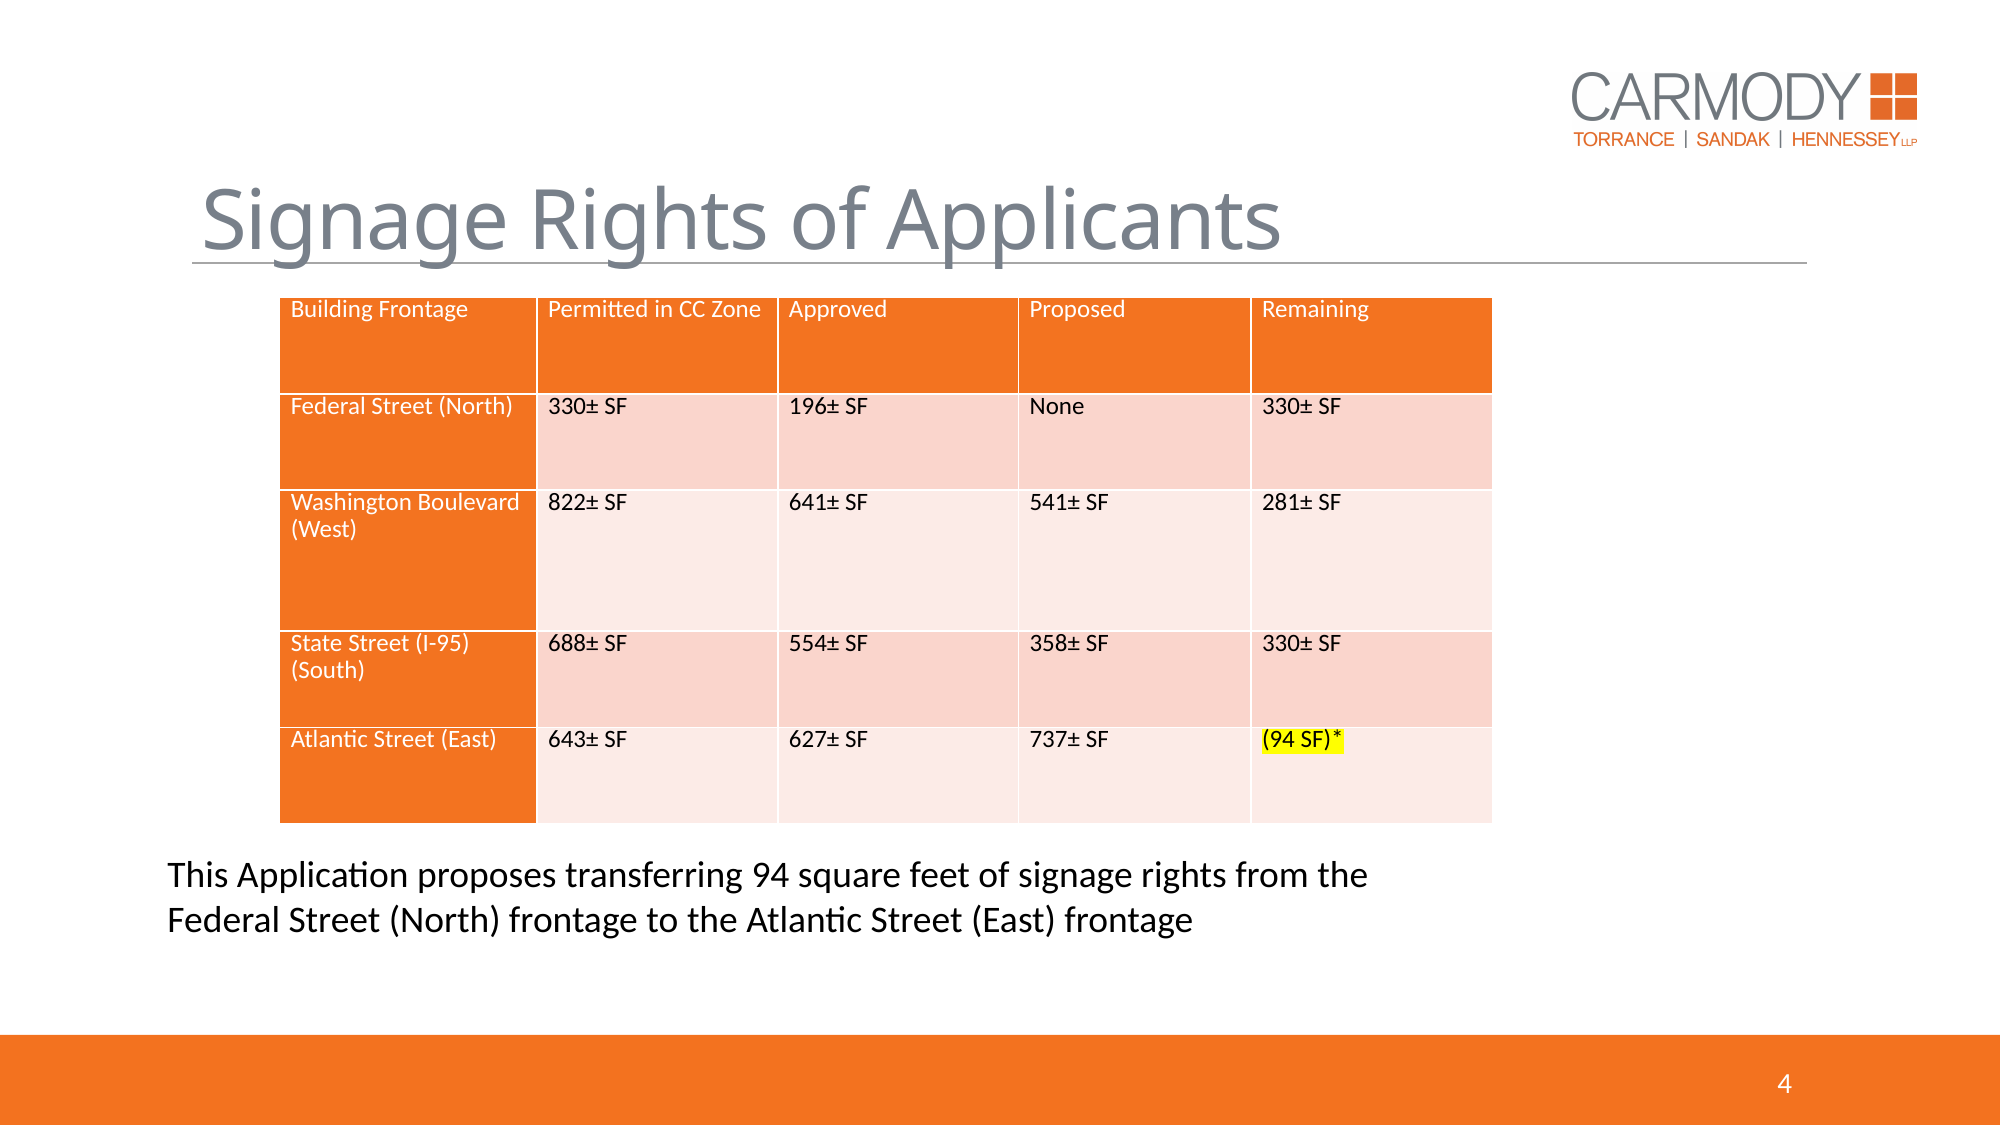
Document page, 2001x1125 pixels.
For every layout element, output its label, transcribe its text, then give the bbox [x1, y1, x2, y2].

title Signage Rights of Applicants [186, 174, 1460, 246]
table_cell 330± SF [1252, 395, 1492, 489]
table_cell 554± SF [779, 632, 1018, 727]
text_box This Application proposes transferring 94 square feet of signage rights from the Federal Street (North) frontage to the Atlantic Street (East) frontage [152, 842, 1493, 948]
table_cell 281± SF [1252, 491, 1492, 630]
table_cell 641± SF [779, 491, 1018, 630]
table_header Proposed [1019, 298, 1250, 393]
table_header Approved [779, 298, 1018, 393]
table_cell 737± SF [1019, 728, 1250, 823]
table_cell 358± SF [1019, 632, 1250, 727]
table_cell 330± SF [538, 395, 777, 489]
picture [1572, 72, 1917, 148]
table_cell State Street (I-95) (South) [280, 632, 536, 727]
table_cell 196± SF [779, 395, 1018, 489]
table_cell 330± SF [1252, 632, 1492, 727]
table_cell 627± SF [779, 728, 1018, 823]
table_cell Federal Street (North) [280, 395, 536, 489]
table_cell 822± SF [538, 491, 777, 630]
table_header Permitted in CC Zone [538, 298, 777, 393]
table_header Remaining [1252, 298, 1492, 393]
table_cell None [1019, 395, 1250, 489]
table_cell (94 SF)* [1252, 728, 1492, 823]
table_cell Washington Boulevard (West) [280, 491, 536, 630]
slide_number 4 [1591, 1056, 1807, 1117]
table_cell 688± SF [538, 632, 777, 727]
table_cell 541± SF [1019, 491, 1250, 630]
table_header Building Frontage [280, 298, 536, 393]
table_cell 643± SF [538, 728, 777, 823]
table_cell Atlantic Street (East) [280, 728, 536, 823]
